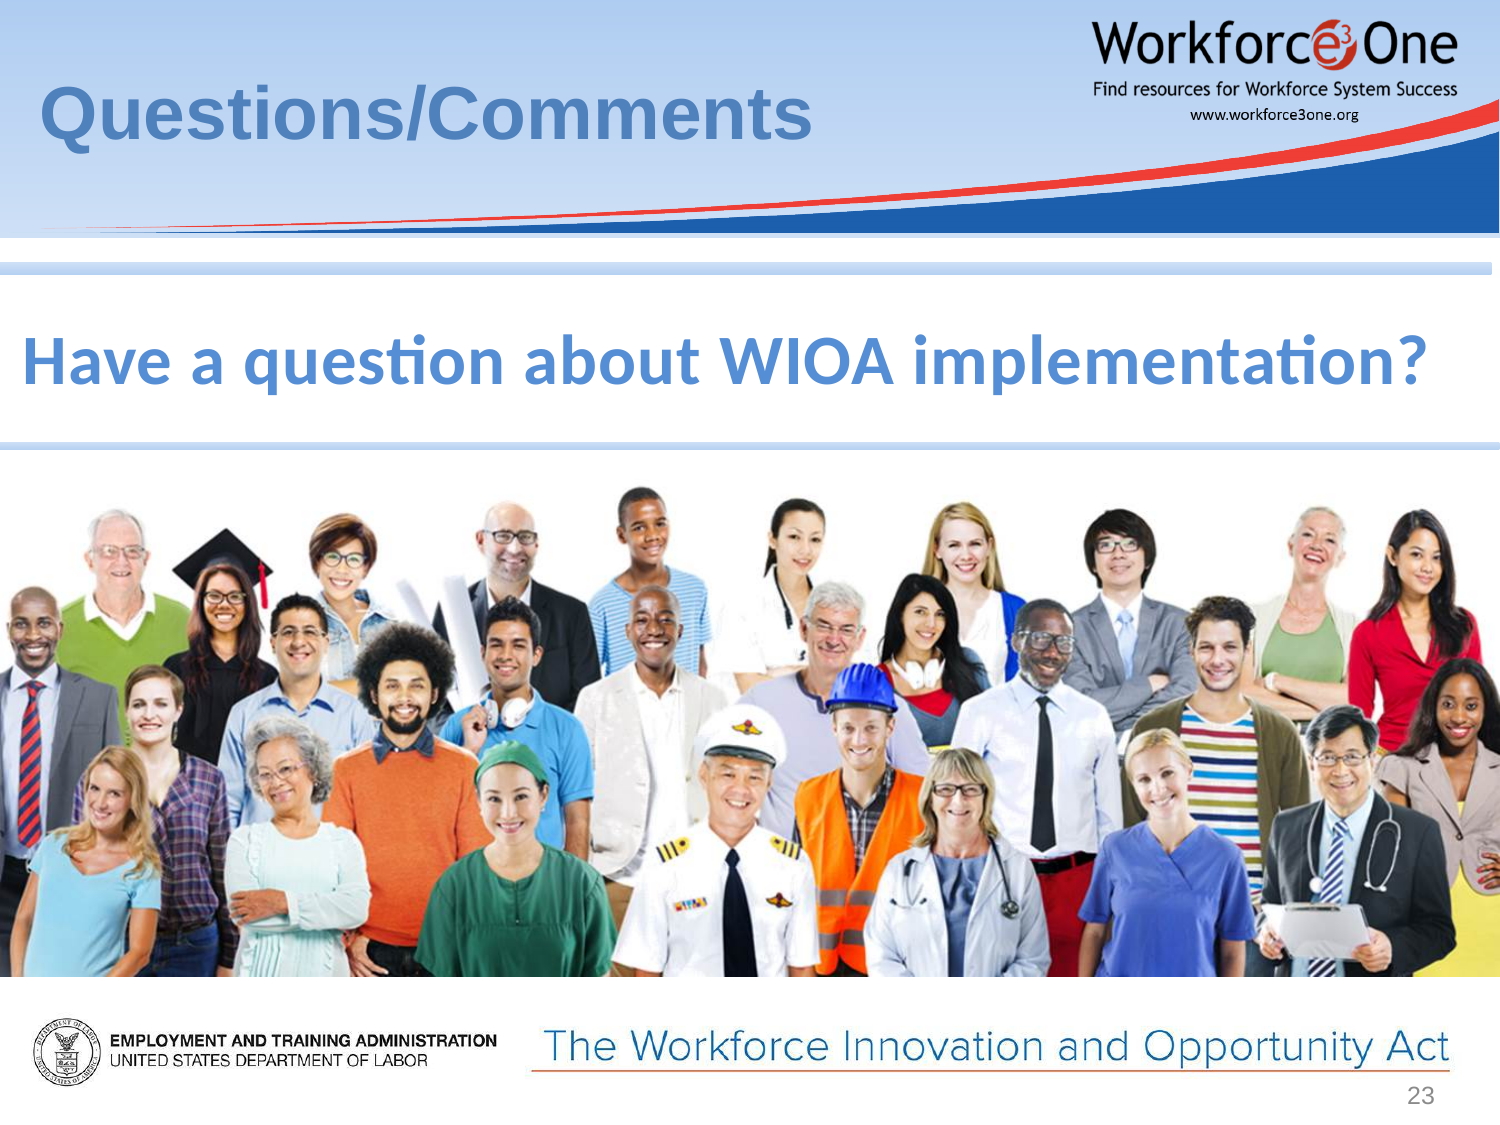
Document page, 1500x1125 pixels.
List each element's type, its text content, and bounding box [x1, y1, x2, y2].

picture [31, 1012, 500, 1088]
picture [525, 1012, 1463, 1080]
picture [0, 0, 1499, 233]
picture [0, 269, 1500, 977]
text_box [0, 262, 1492, 269]
slide_number 23 [1100, 1065, 1450, 1125]
title Questions/Comments [24, 15, 1375, 204]
